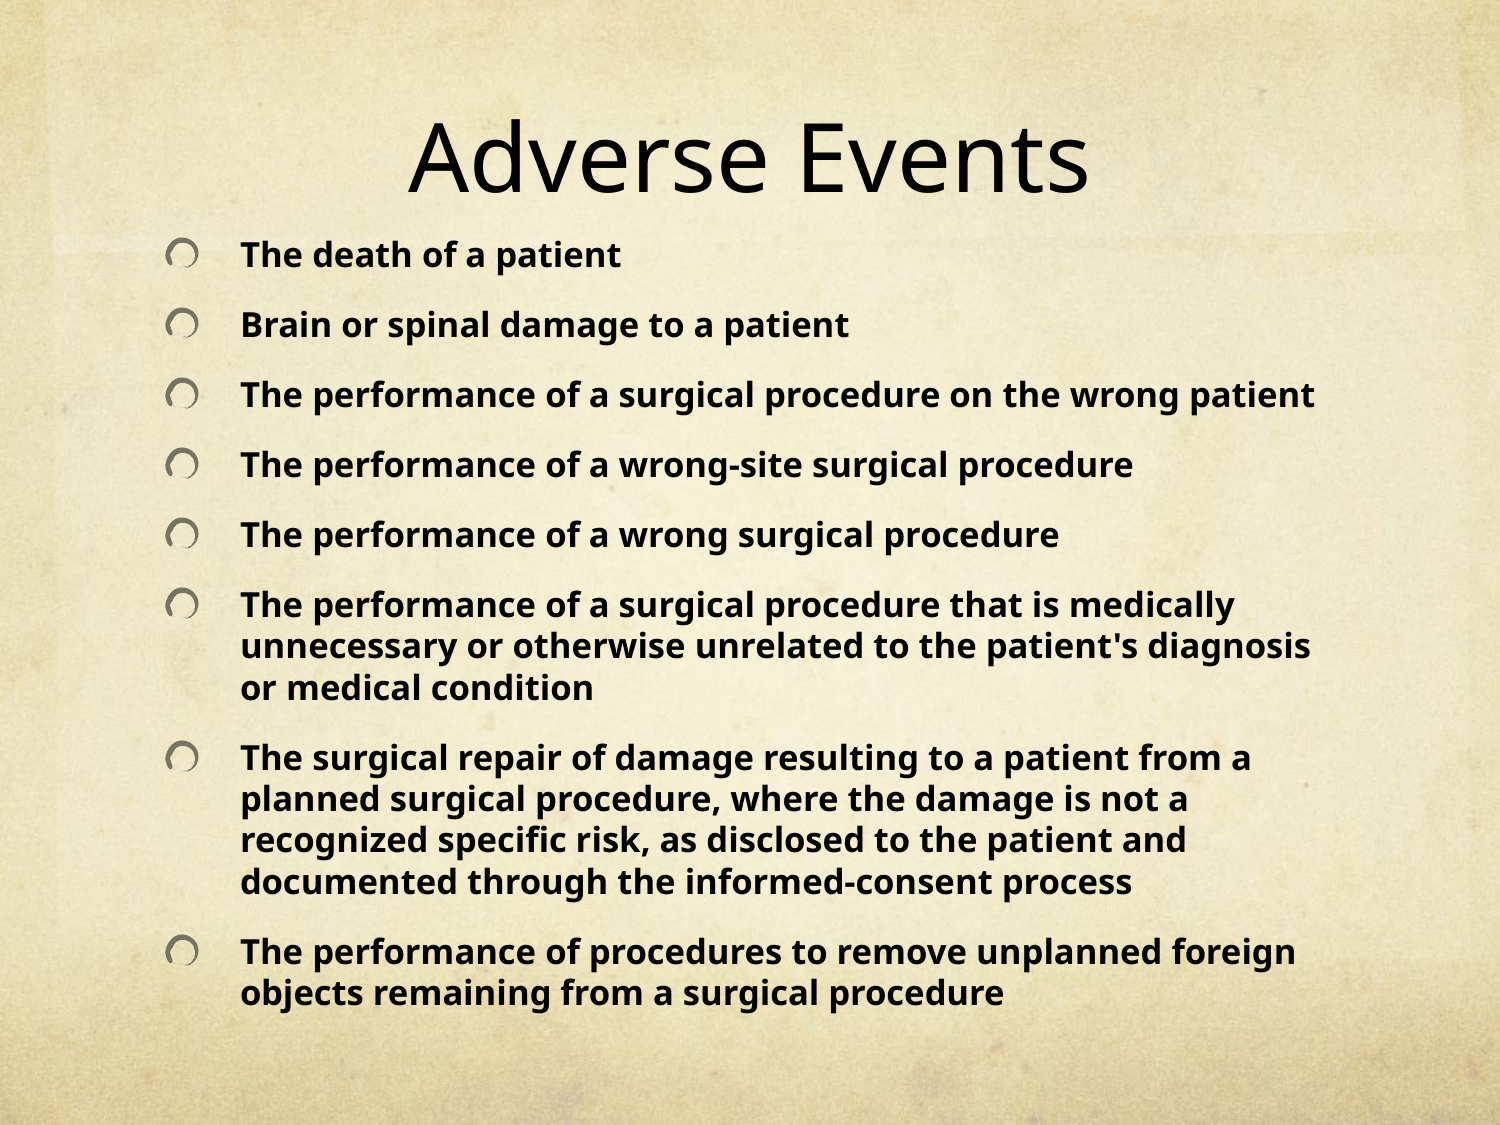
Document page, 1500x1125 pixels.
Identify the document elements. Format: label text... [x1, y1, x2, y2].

title Adverse Events [150, 82, 1350, 224]
picture [0, 0, 1500, 1125]
list The death of a patient Brain or spinal damage to a patient The performance of a surgical procedure on the wrong patient The performance of a wrong-site surgical procedure The performance of a wrong surgical procedure The performance of a surgical procedure that is medically unnecessary or otherwise unrelated to the patient's diagnosis or medical condition The surgical repair of damage resulting to a patient from a planned surgical procedure, where the damage is not a recognized specific risk, as disclosed to the patient and documented through the informed-consent process The performance of procedures to remove unplanned foreign objects remaining from a surgical procedure [150, 224, 1350, 1043]
